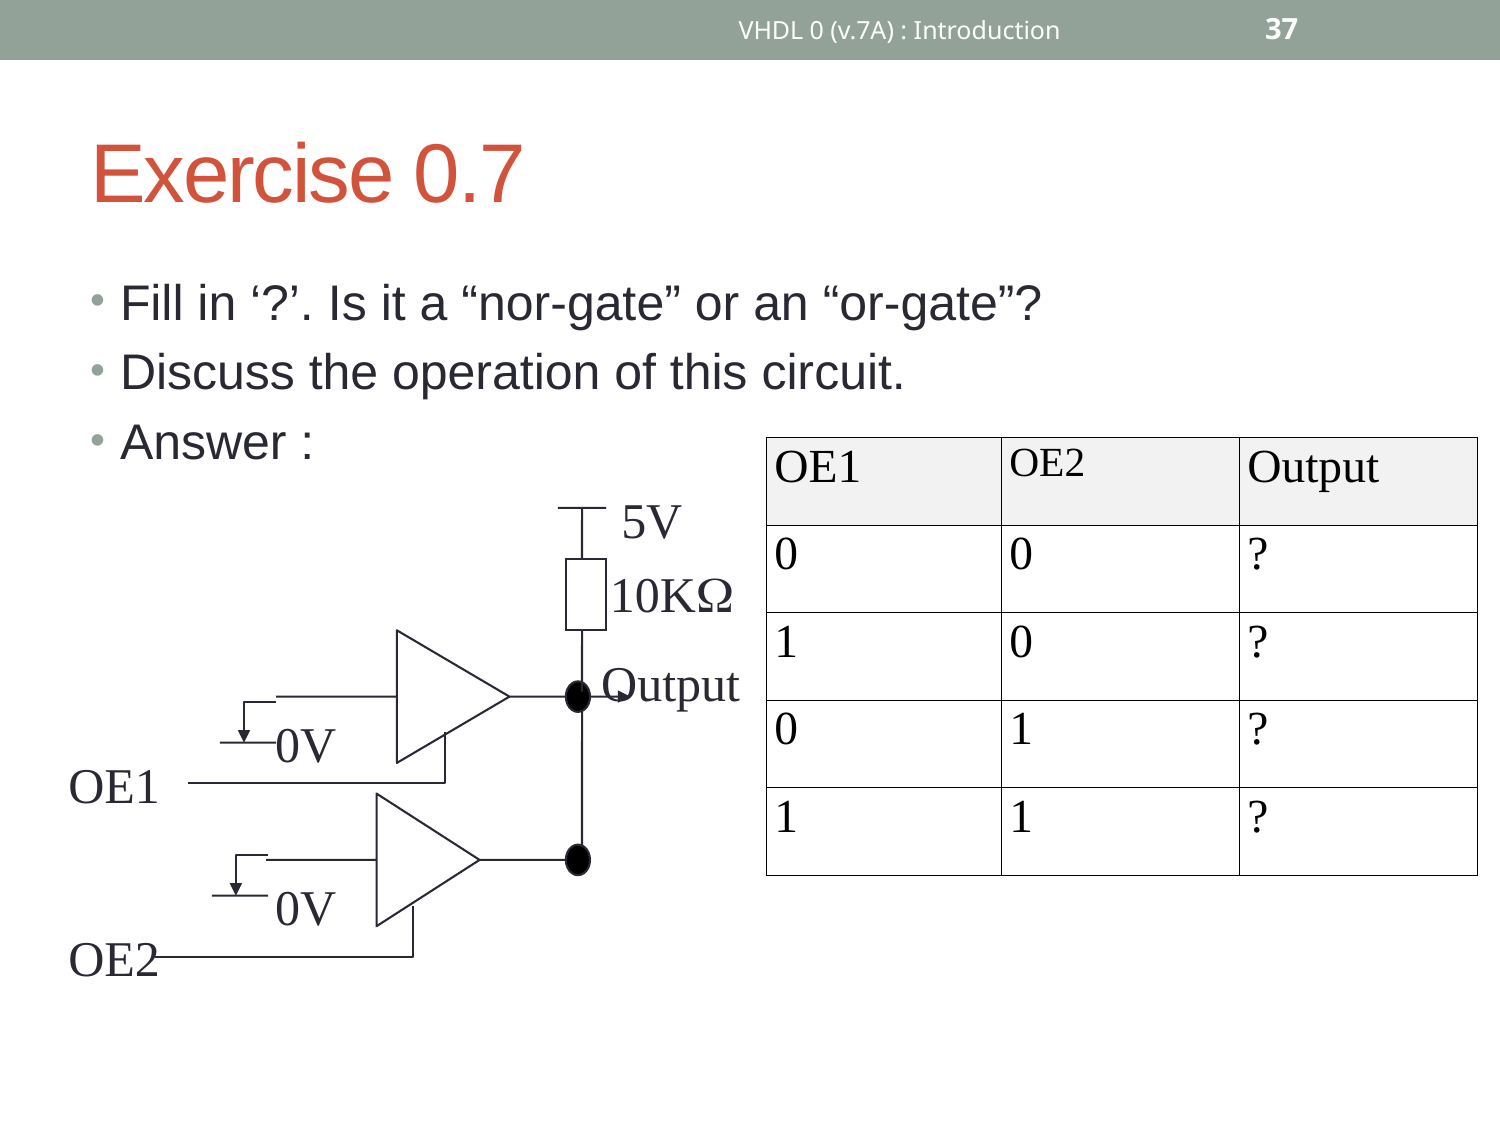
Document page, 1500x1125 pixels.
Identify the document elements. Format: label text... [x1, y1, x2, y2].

footer VHDL 0 (v.7A) : Introduction [562, 3, 1238, 57]
title Exercise 0.7 [75, 87, 1425, 250]
list Fill in ‘?’. Is it a “nor-gate” or an “or-gate”? Discuss the operation of this circuit. Answer : [75, 262, 1425, 1063]
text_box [754, 437, 1497, 988]
slide_number 37 [1250, 3, 1425, 57]
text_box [74, 487, 726, 988]
